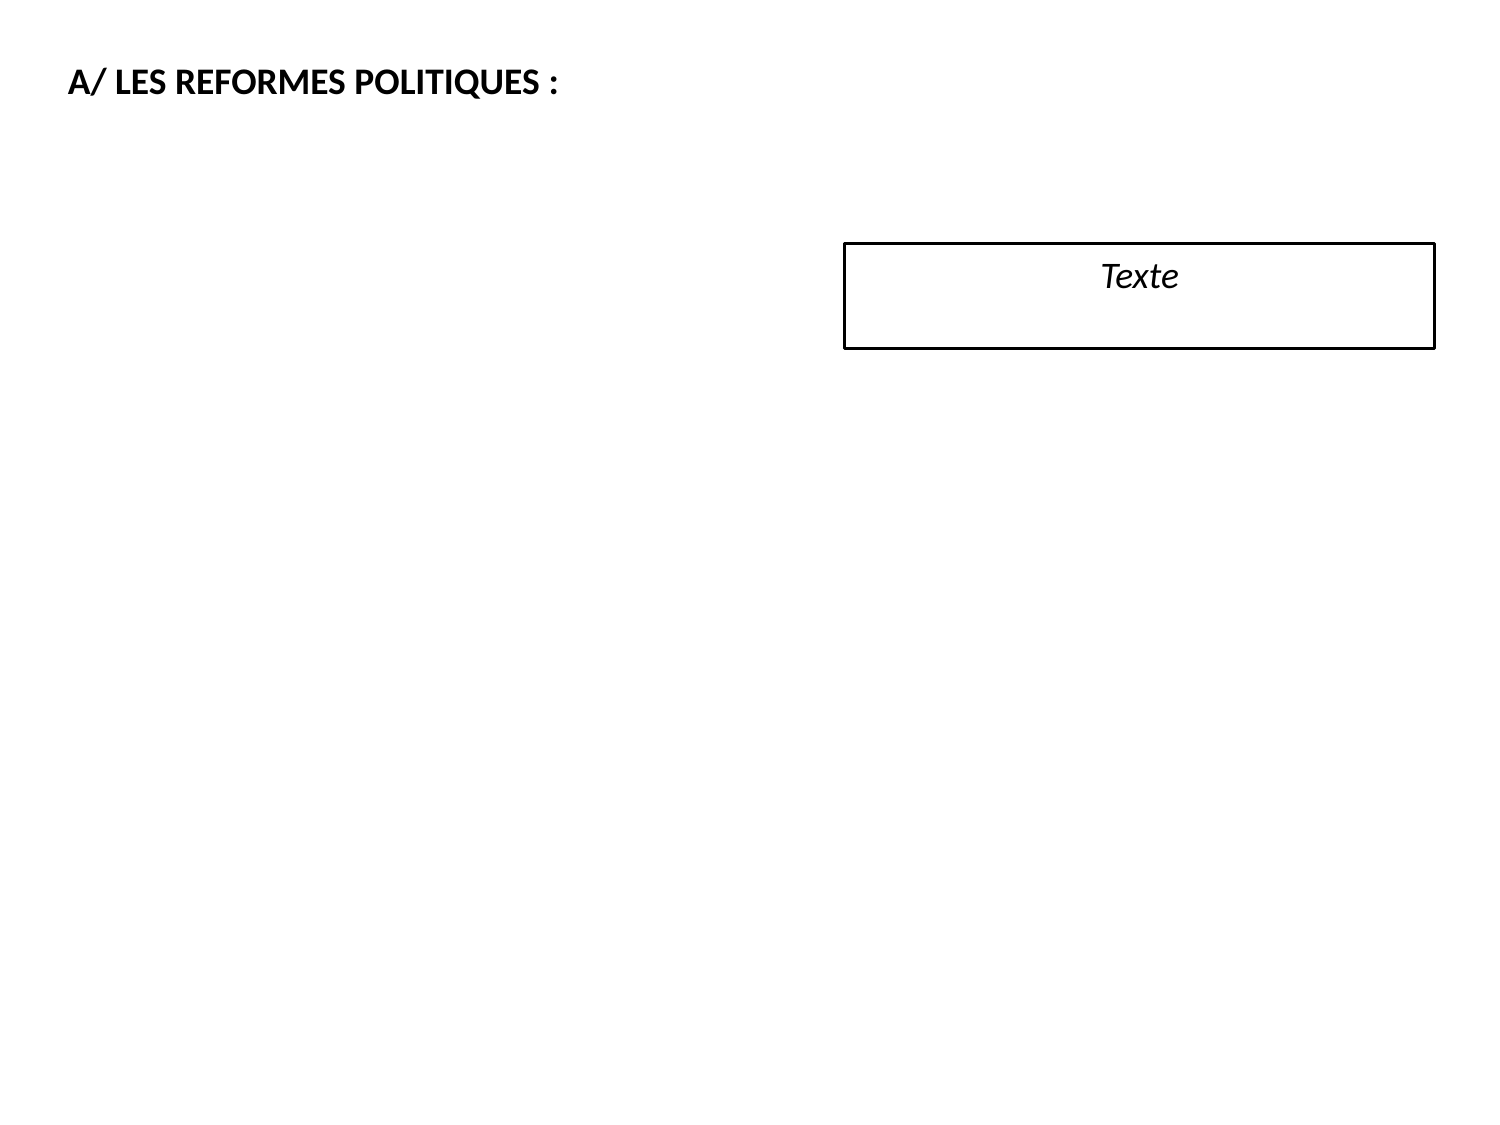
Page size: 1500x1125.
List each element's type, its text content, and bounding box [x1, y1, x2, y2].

text_box Texte [844, 243, 1435, 349]
text_box A/ LES REFORMES POLITIQUES : [53, 42, 1388, 110]
